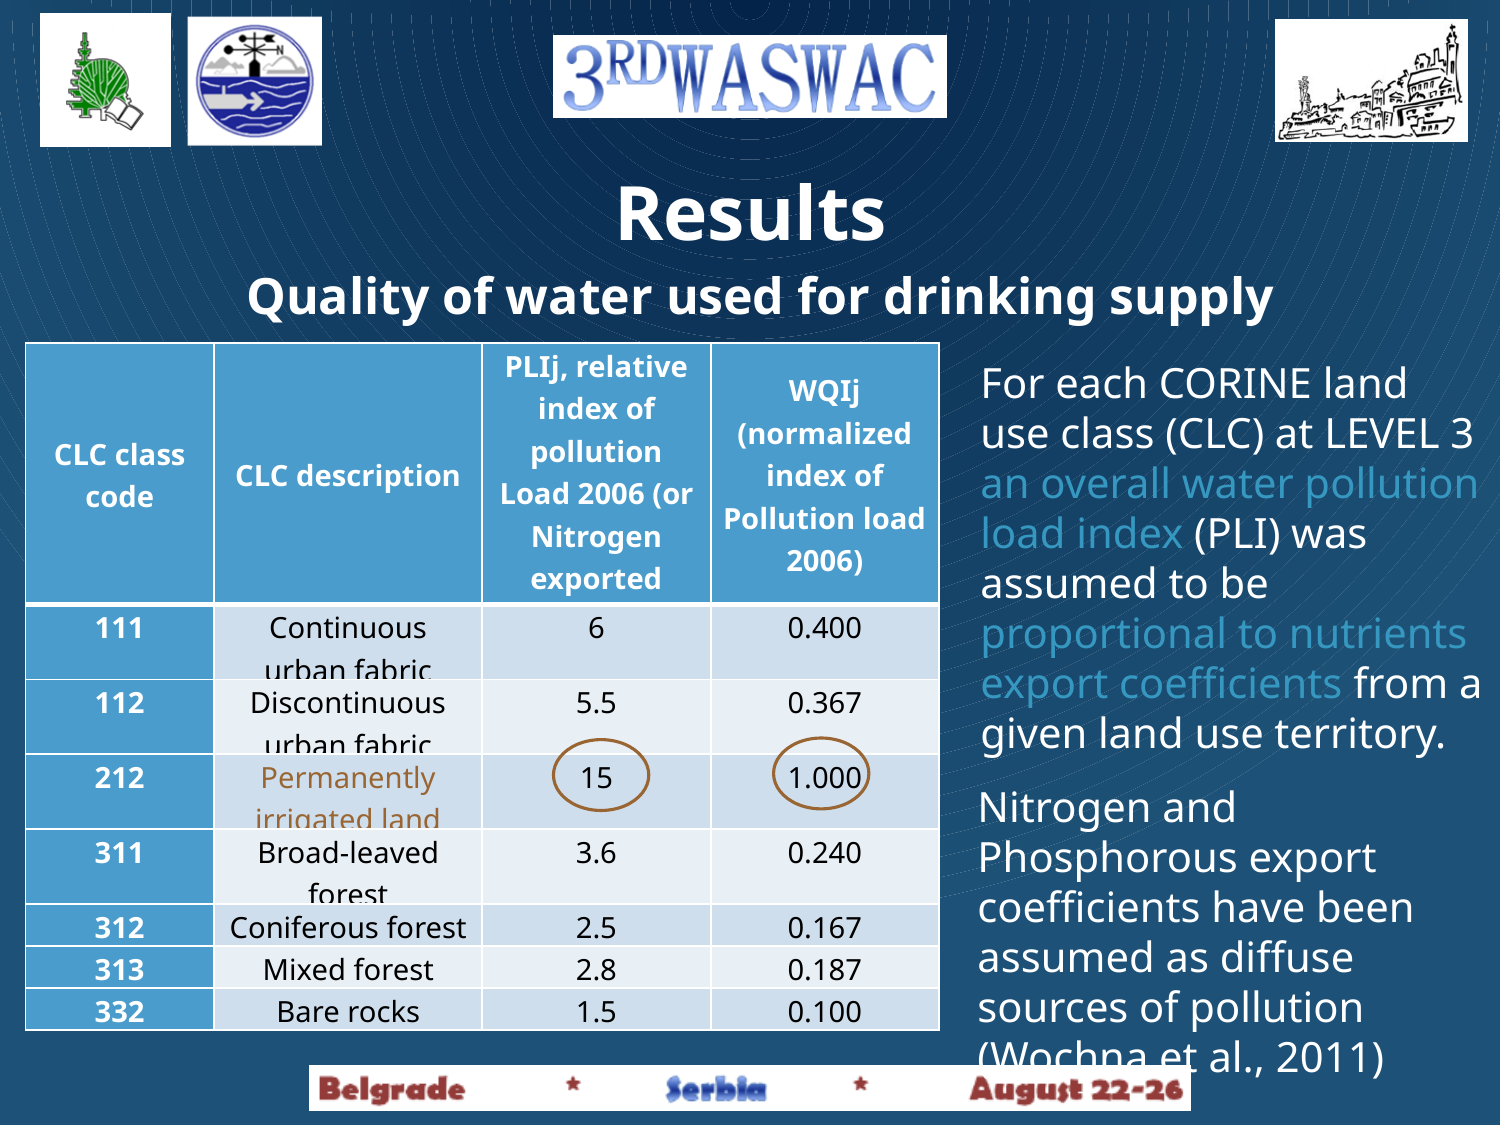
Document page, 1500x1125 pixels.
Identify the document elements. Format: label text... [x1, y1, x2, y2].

table_cell 2.5 [483, 905, 710, 945]
table_cell Permanently irrigated land [215, 755, 481, 828]
table_cell 111 [26, 607, 213, 679]
table_cell Continuous urban fabric [215, 607, 481, 679]
table_cell Mixed forest [215, 947, 481, 987]
table_header WQIj (normalized index of Pollution load 2006) [712, 344, 938, 602]
text_box Nitrogen and Phosphorous export coefficients have been assumed as diffuse sources of pollution (Wochna et al., 2011) [962, 773, 1486, 1089]
table_cell 1.000 [712, 755, 938, 828]
table_header CLC class code [26, 344, 213, 602]
table_cell 2.8 [483, 947, 710, 987]
table_cell Bare rocks [215, 989, 481, 1029]
table_cell Discontinuous urban fabric [215, 680, 481, 753]
table_cell 6 [483, 607, 710, 679]
picture [308, 1065, 1192, 1112]
table_cell 313 [26, 947, 213, 987]
text_box [551, 738, 651, 813]
table_cell 1.5 [483, 989, 710, 1029]
table_cell 0.367 [712, 680, 938, 753]
text_box For each CORINE land use class (CLC) at LEVEL 3 an overall water pollution load index (PLI) was assumed to be proportional to nutrients export coefficients from a given land use territory. [965, 349, 1498, 765]
table_cell 212 [26, 755, 213, 828]
table_header CLC description [215, 344, 481, 602]
text_box [772, 736, 871, 811]
table_cell 112 [26, 680, 213, 753]
table_cell 0.240 [712, 830, 938, 903]
table_cell 311 [26, 830, 213, 903]
table_cell 0.100 [712, 989, 938, 1029]
table_cell 0.187 [712, 947, 938, 987]
table_cell 332 [26, 989, 213, 1029]
picture [186, 15, 322, 147]
table_cell 0.400 [712, 607, 938, 679]
table_cell 15 [483, 755, 710, 828]
picture [1274, 18, 1468, 142]
text_box Quality of water used for drinking supply [64, 256, 1447, 332]
table_cell Coniferous forest [215, 905, 481, 945]
table_header PLIj, relative index of pollution Load 2006 (or Nitrogen exported coefficient) [483, 344, 710, 602]
table_cell 5.5 [483, 680, 710, 753]
picture [552, 34, 947, 118]
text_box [103, 138, 1394, 295]
table_cell 3.6 [483, 830, 710, 903]
picture [39, 13, 171, 148]
table_cell 312 [26, 905, 213, 945]
table_cell 0.167 [712, 905, 938, 945]
table_cell Broad-leaved forest [215, 830, 481, 903]
